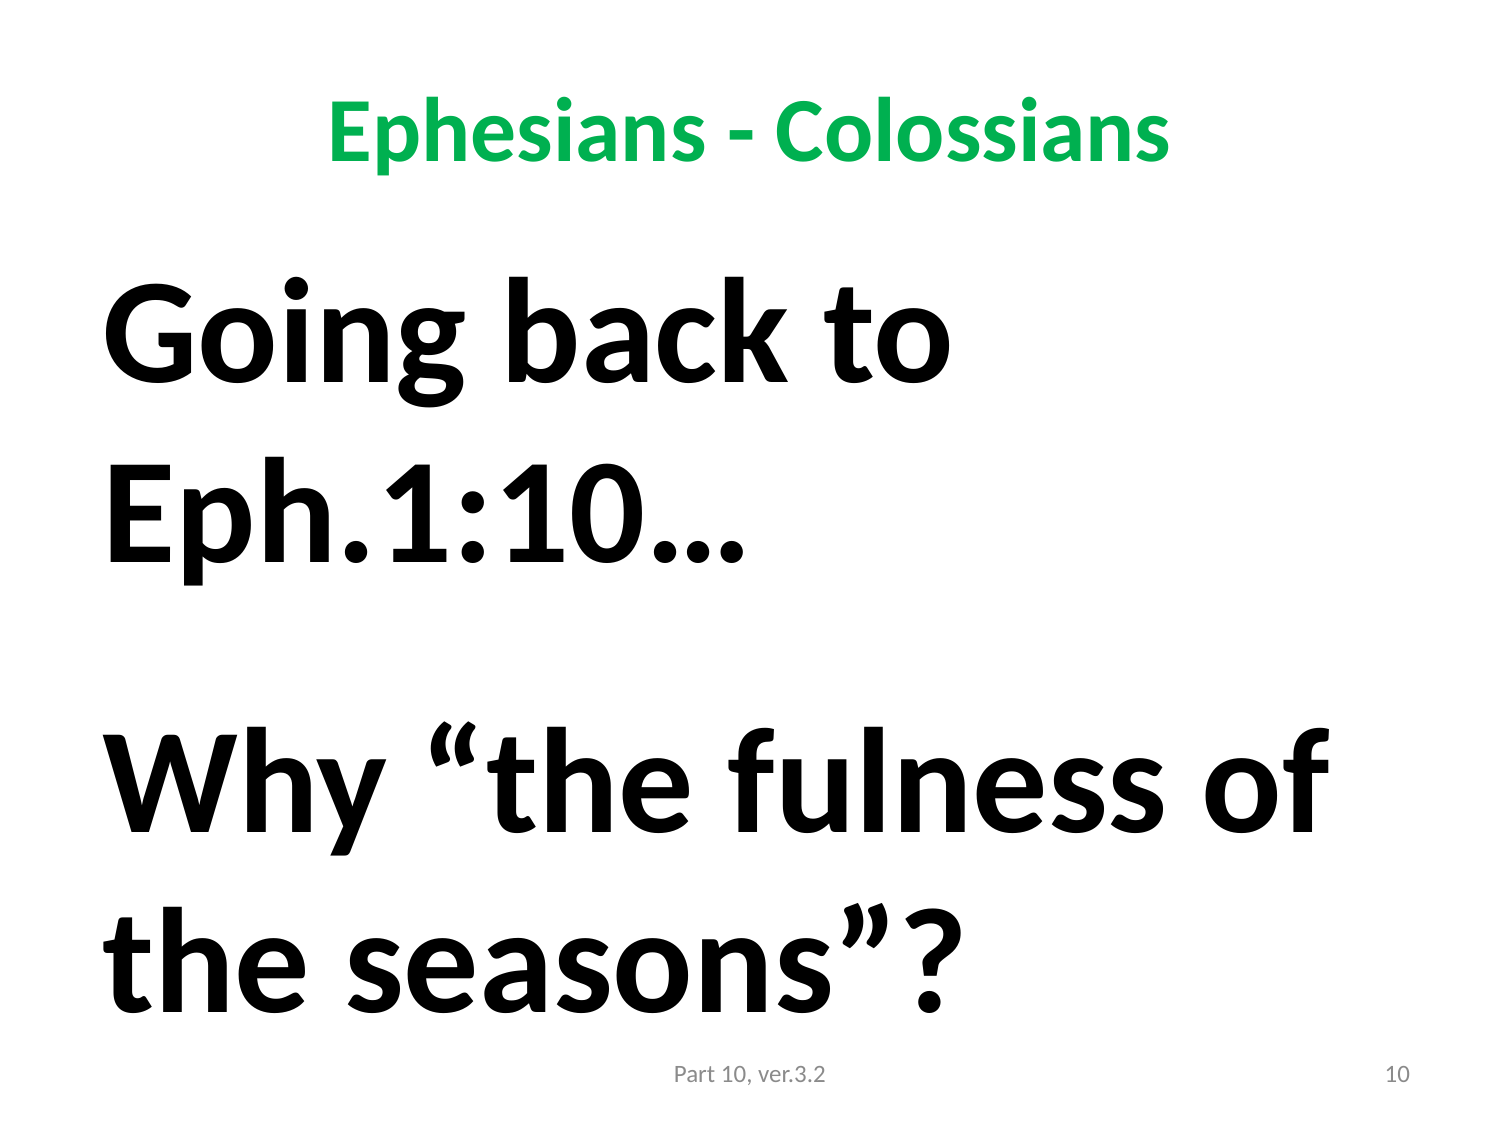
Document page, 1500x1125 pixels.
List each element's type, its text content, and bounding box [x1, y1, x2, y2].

subtitle Going back to Eph.1:10… Why “the fulness of the seasons”? [87, 224, 1463, 1013]
slide_number 10 [1074, 1042, 1425, 1103]
title Ephesians - Colossians [112, 62, 1388, 188]
footer Part 10, ver.3.2 [512, 1042, 988, 1103]
